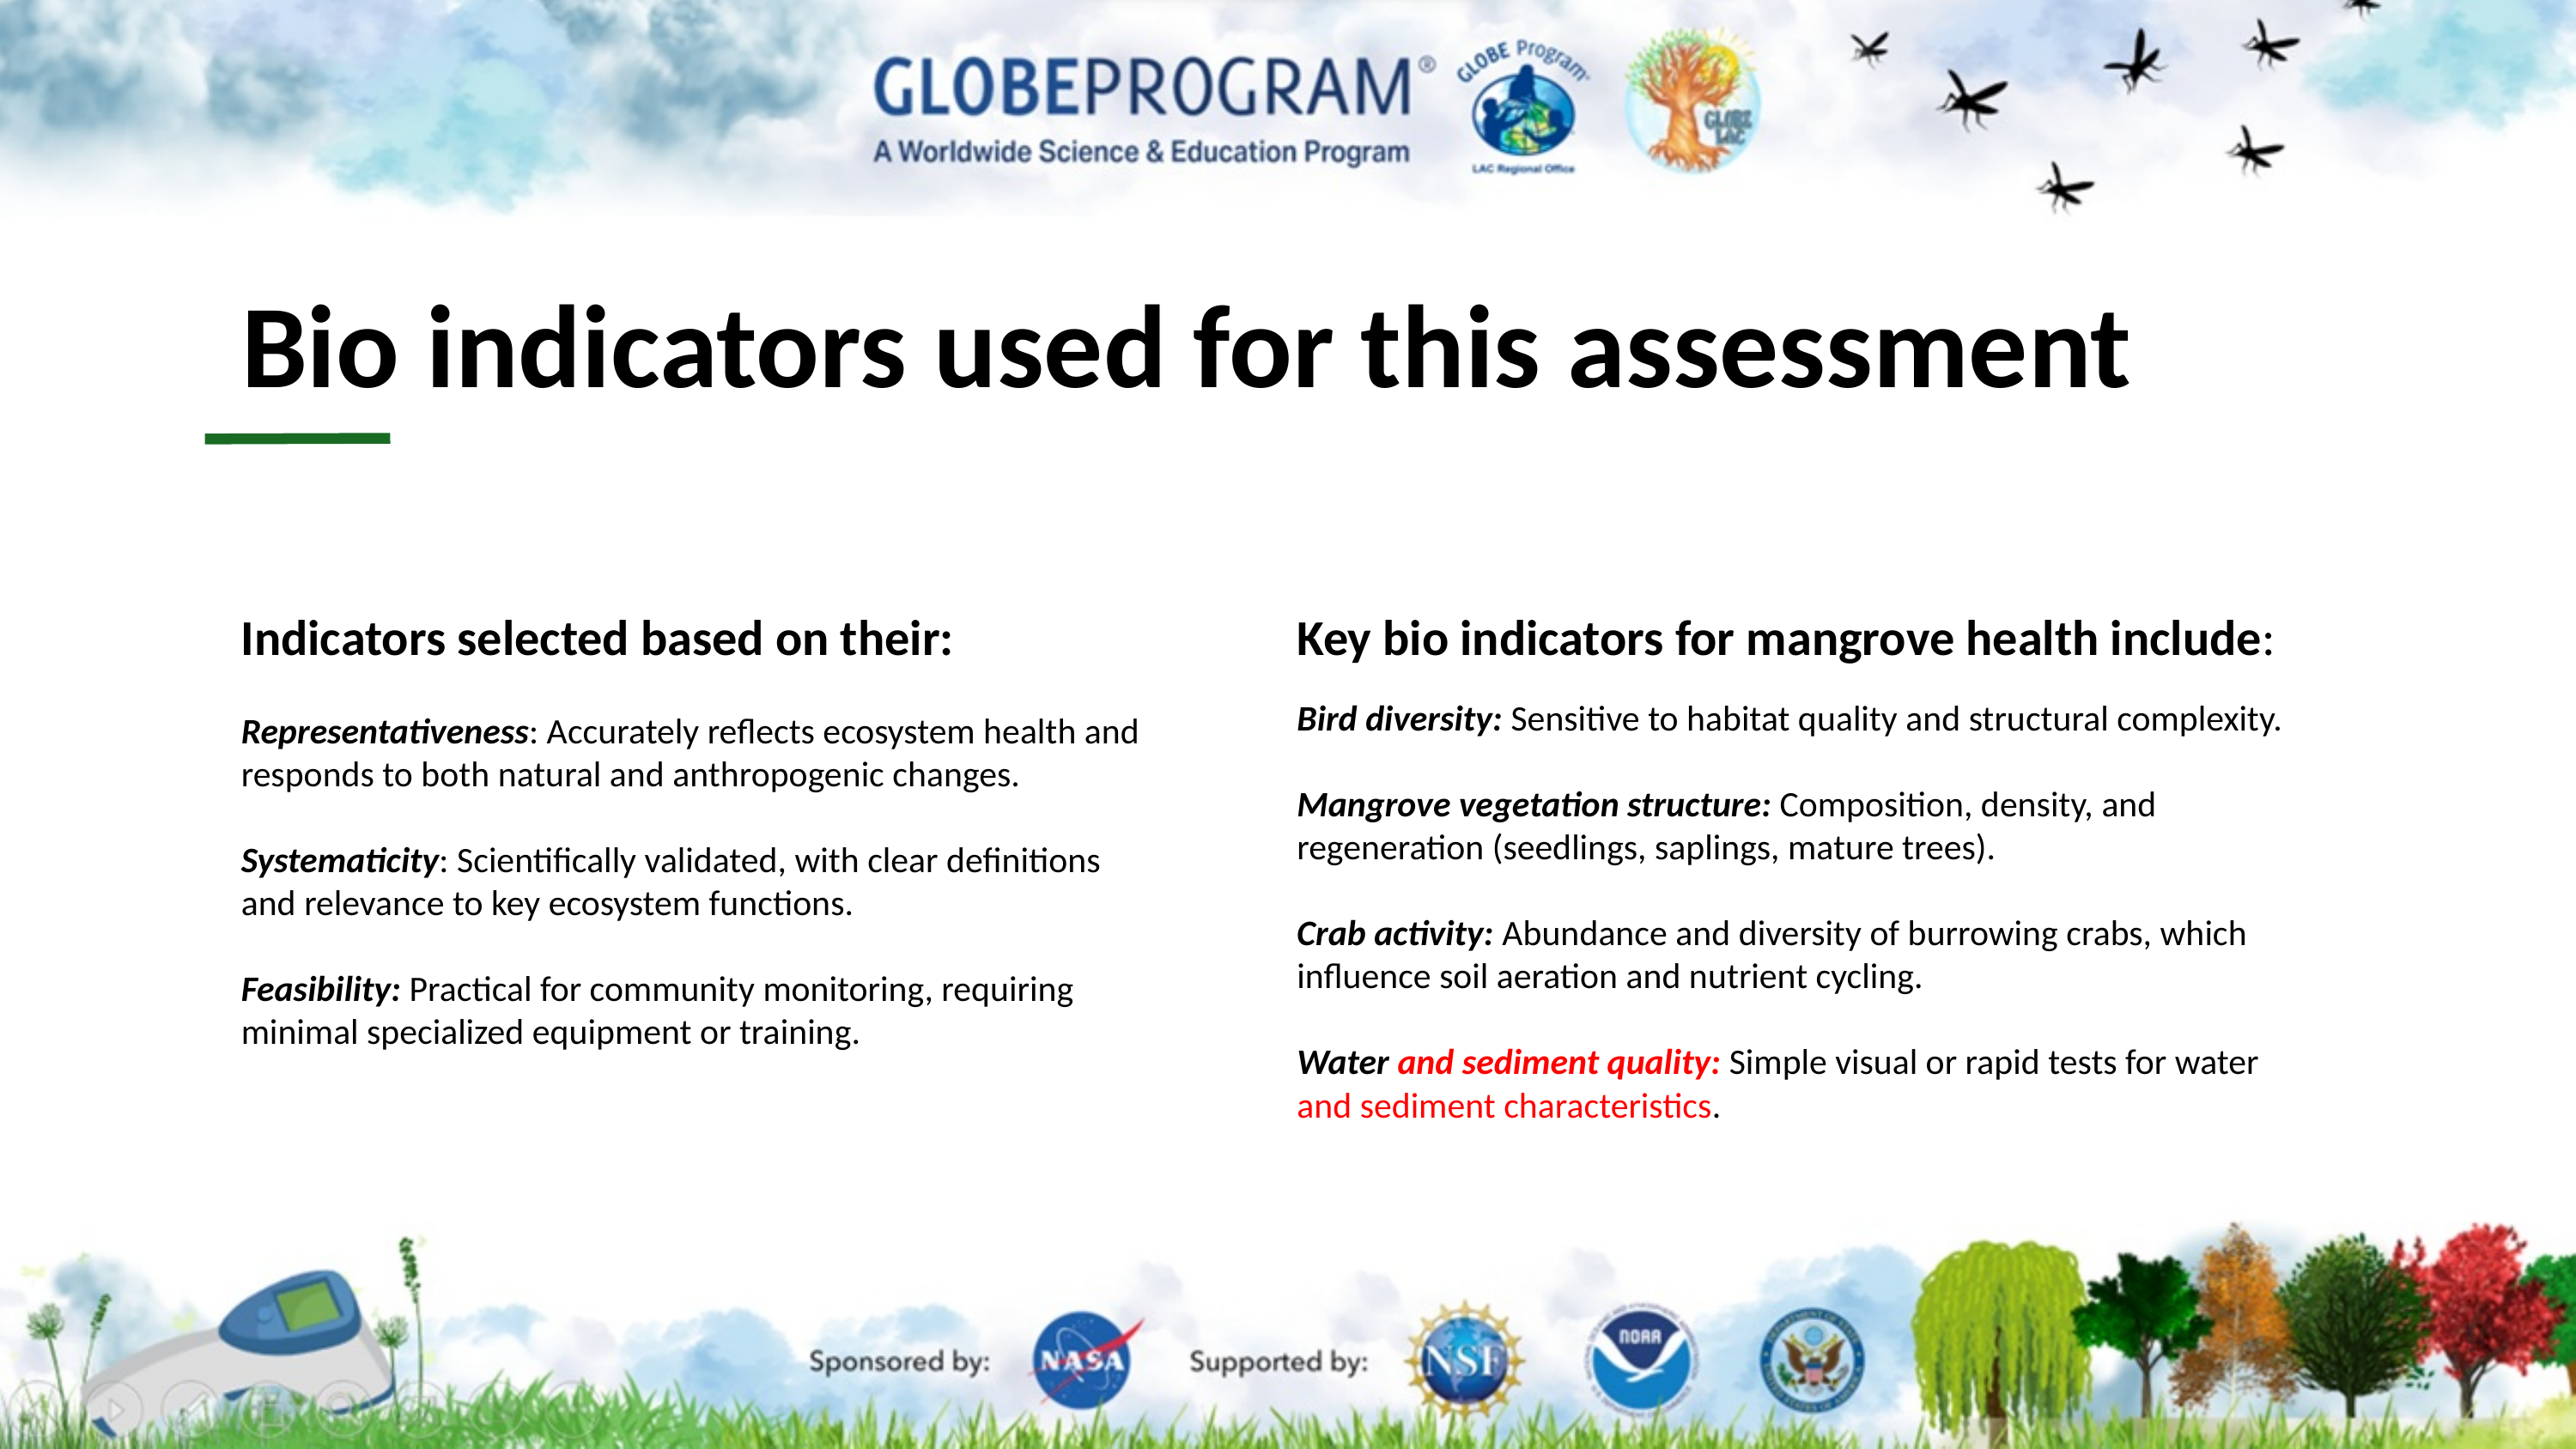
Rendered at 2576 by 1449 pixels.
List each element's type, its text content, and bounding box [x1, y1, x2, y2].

text_box Key bio indicators for mangrove health include: Bird diversity: Sensitive to habitat quality and structural complexity. Mangrove vegetation structure: Composition, density, and regeneration (seedlings, saplings, mature trees). Crab activity: Abundance and diversity of burrowing crabs, which influence soil aeration and nutrient cycling. Water and sediment quality: Simple visual or rapid tests for water and sediment characteristics. [1284, 598, 2321, 1131]
title Bio indicators used for this assessment [228, 320, 2433, 378]
picture [0, 0, 2576, 1449]
text_box Indicators selected based on their: Representativeness: Accurately reflects ecosystem health and responds to both natural and anthropogenic changes. Systematicity: Scientifically validated, with clear definitions and relevance to key ecosystem functions. Feasibility: Practical for community monitoring, requiring minimal specialized equipment or training. [228, 598, 1165, 1088]
